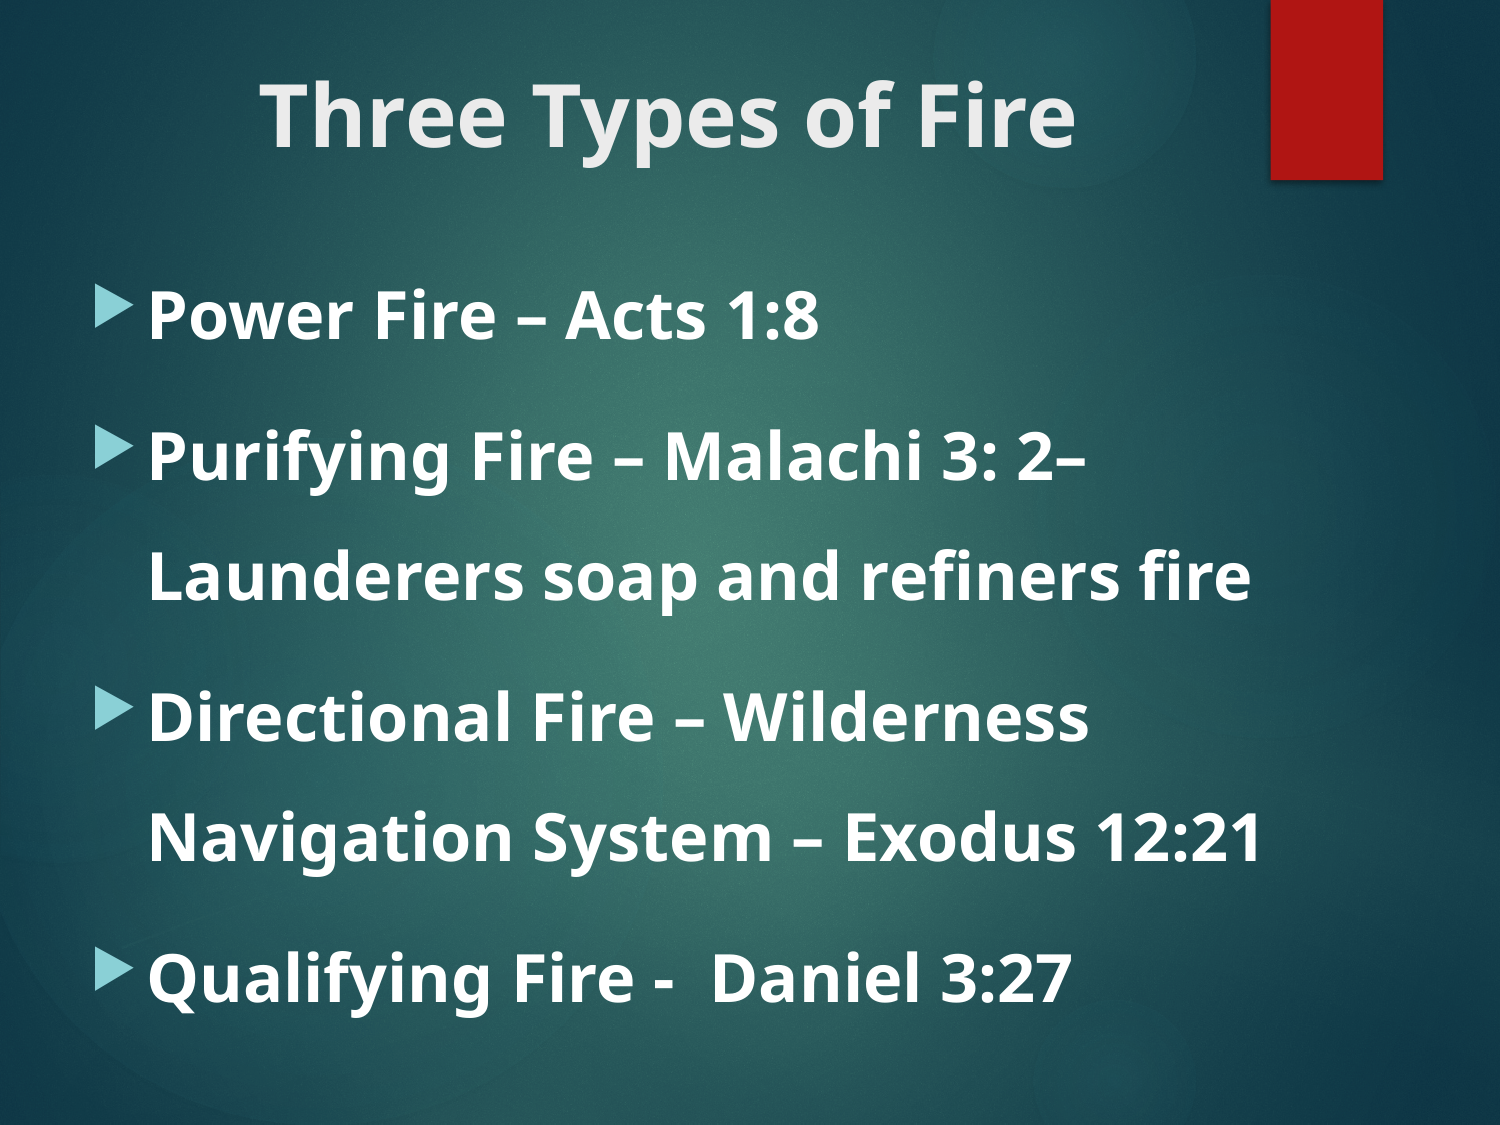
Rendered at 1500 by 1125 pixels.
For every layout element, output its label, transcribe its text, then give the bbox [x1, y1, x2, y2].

title Three Types of Fire [75, 52, 1263, 175]
list Power Fire – Acts 1:8 Purifying Fire – Malachi 3: 2– Launderers soap and refiners fire Directional Fire – Wilderness Navigation System – Exodus 12:21 Qualifying Fire - Daniel 3:27 [75, 224, 1463, 1059]
